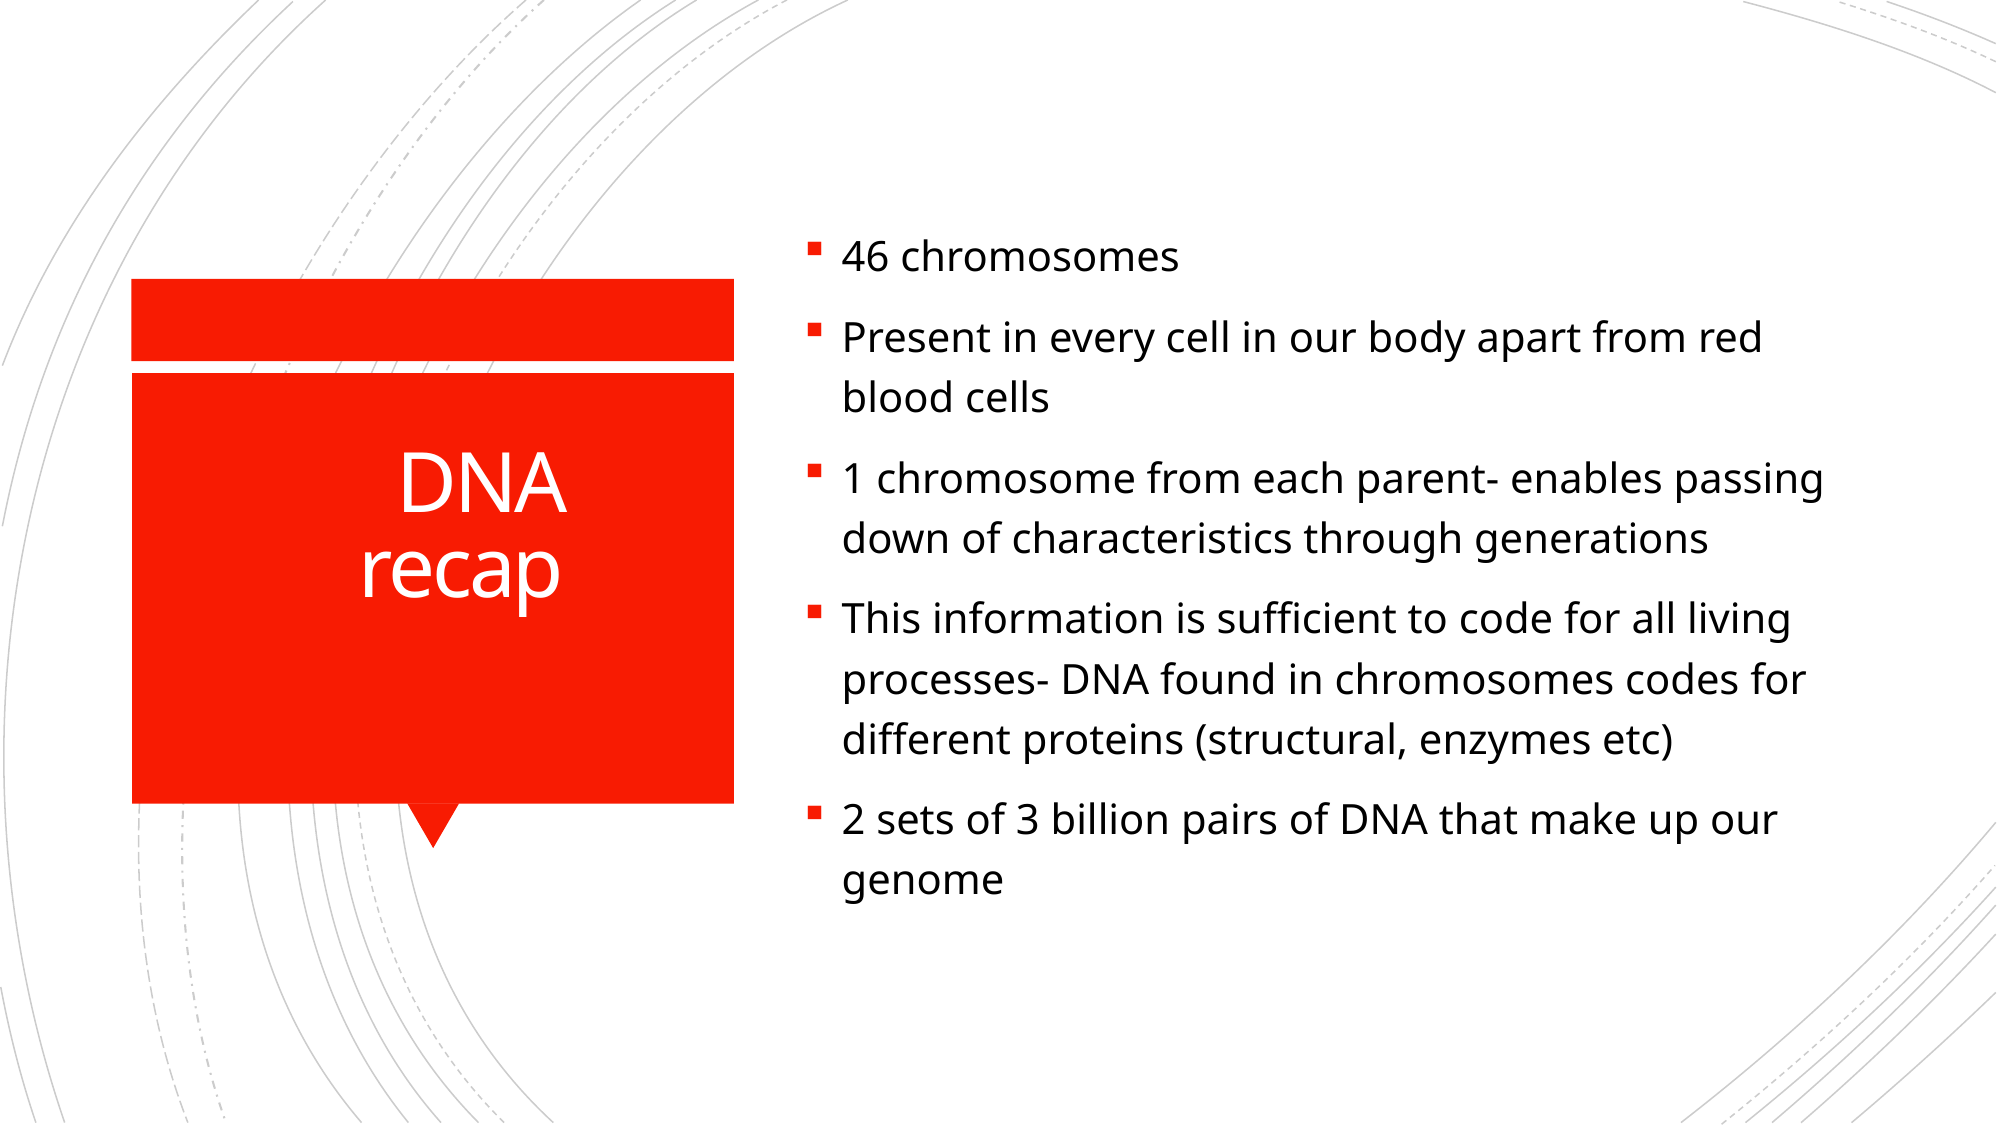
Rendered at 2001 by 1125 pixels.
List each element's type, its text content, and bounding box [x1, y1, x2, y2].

title DNA recap [76, 96, 602, 652]
list 46 chromosomes Present in every cell in our body apart from red blood cells 1 chromosome from each parent- enables passing down of characteristics through generations This information is sufficient to code for all living processes- DNA found in chromosomes codes for different proteins (structural, enzymes etc) 2 sets of 3 billion pairs of DNA that make up our genome [789, 106, 1865, 1017]
